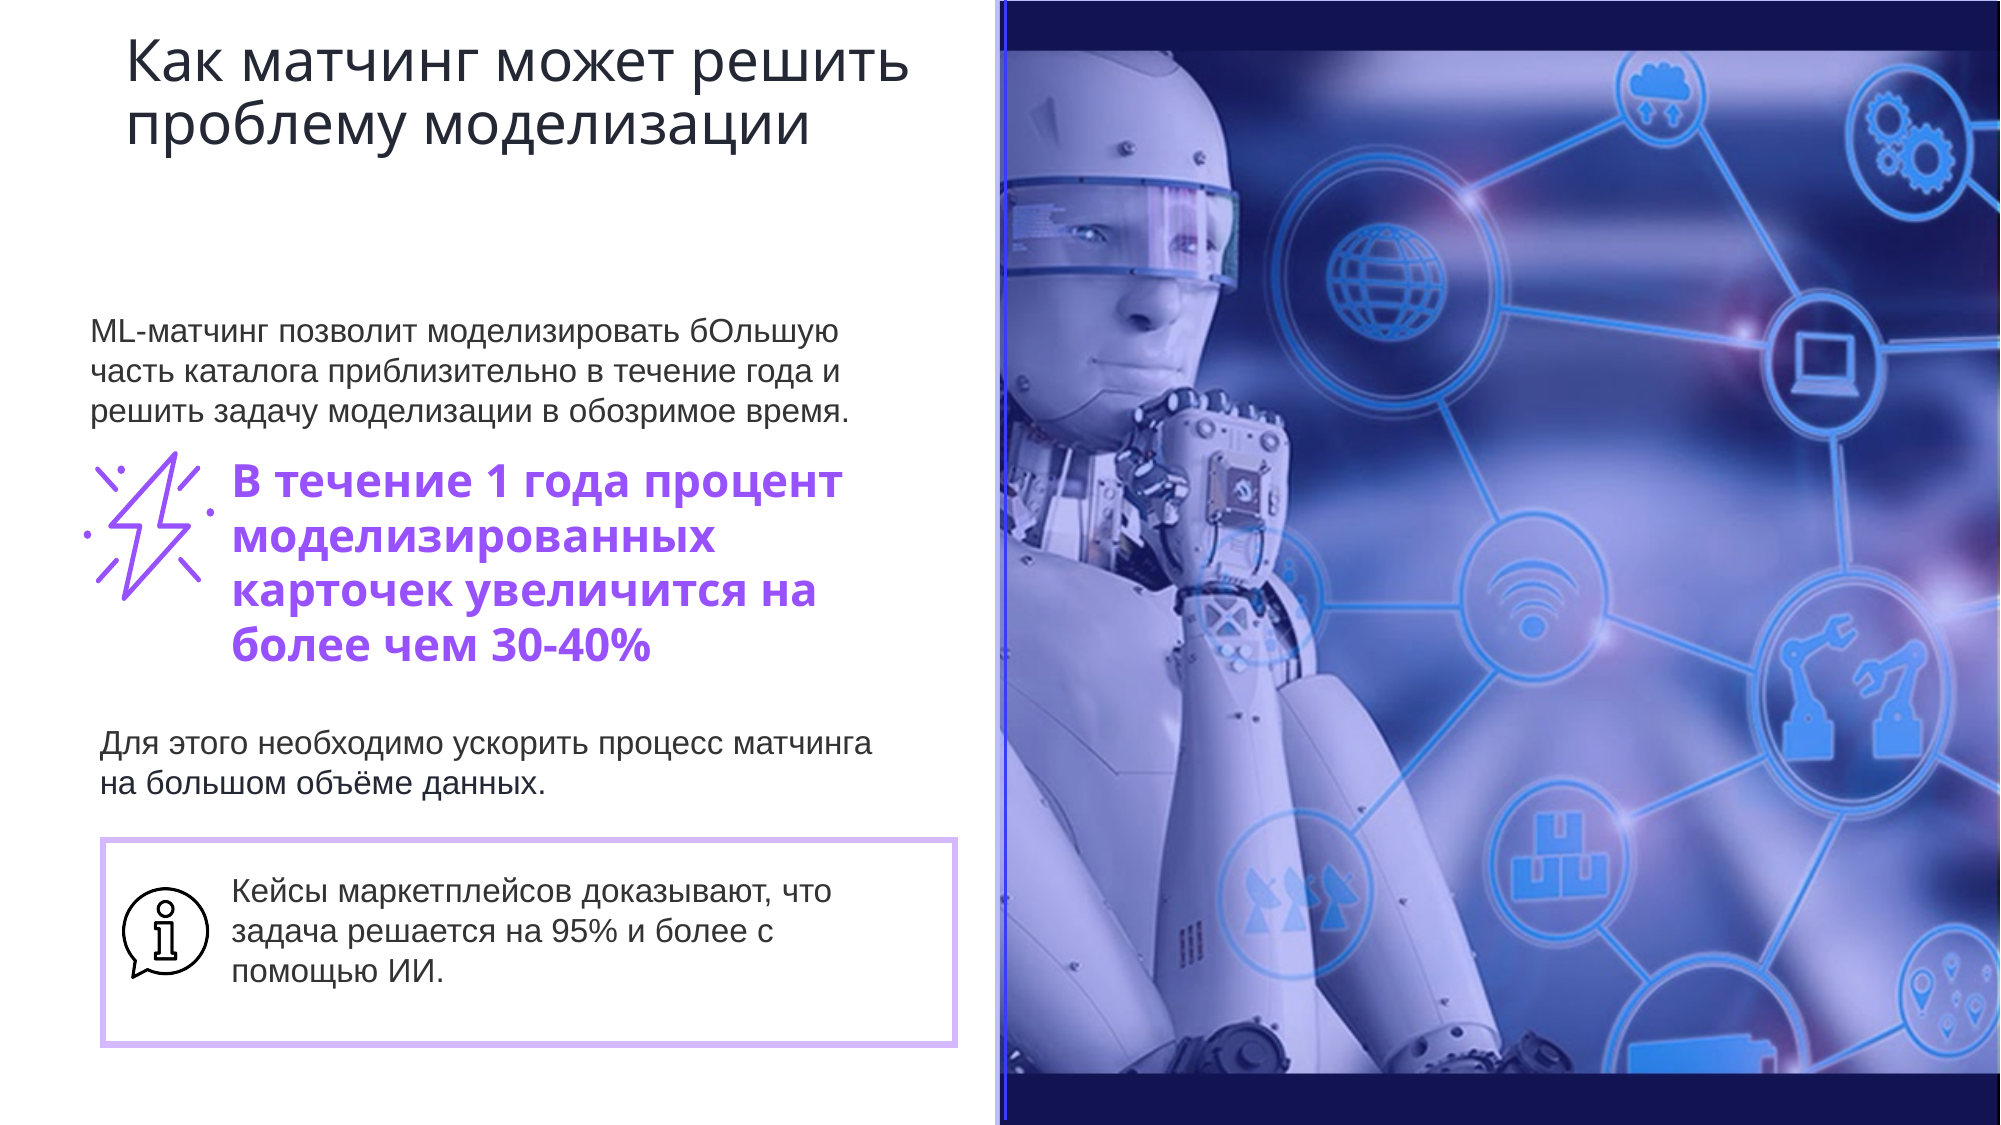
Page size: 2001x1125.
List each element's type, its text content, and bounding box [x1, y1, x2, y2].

picture [119, 887, 211, 979]
text_box Для этого необходимо ускорить процесс матчинга на большом объёме данных. [84, 713, 901, 809]
text_box ML-матчинг позволит моделизировать бОльшую часть каталога приблизительно в течение года и решить задачу моделизации в обозримое время. [75, 301, 916, 437]
text_box [994, 0, 1004, 1125]
title Как матчинг может решить проблему моделизации [125, 31, 994, 223]
text_box В течение 1 года процент моделизированных карточек увеличится на более чем 30-40% [216, 443, 916, 679]
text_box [83, 451, 215, 600]
text_box Кейсы маркетплейсов доказывают, что задача решается на 95% и более с помощью ИИ. [216, 1046, 944, 1052]
picture [999, 1, 2000, 1125]
text_box [102, 839, 956, 1046]
